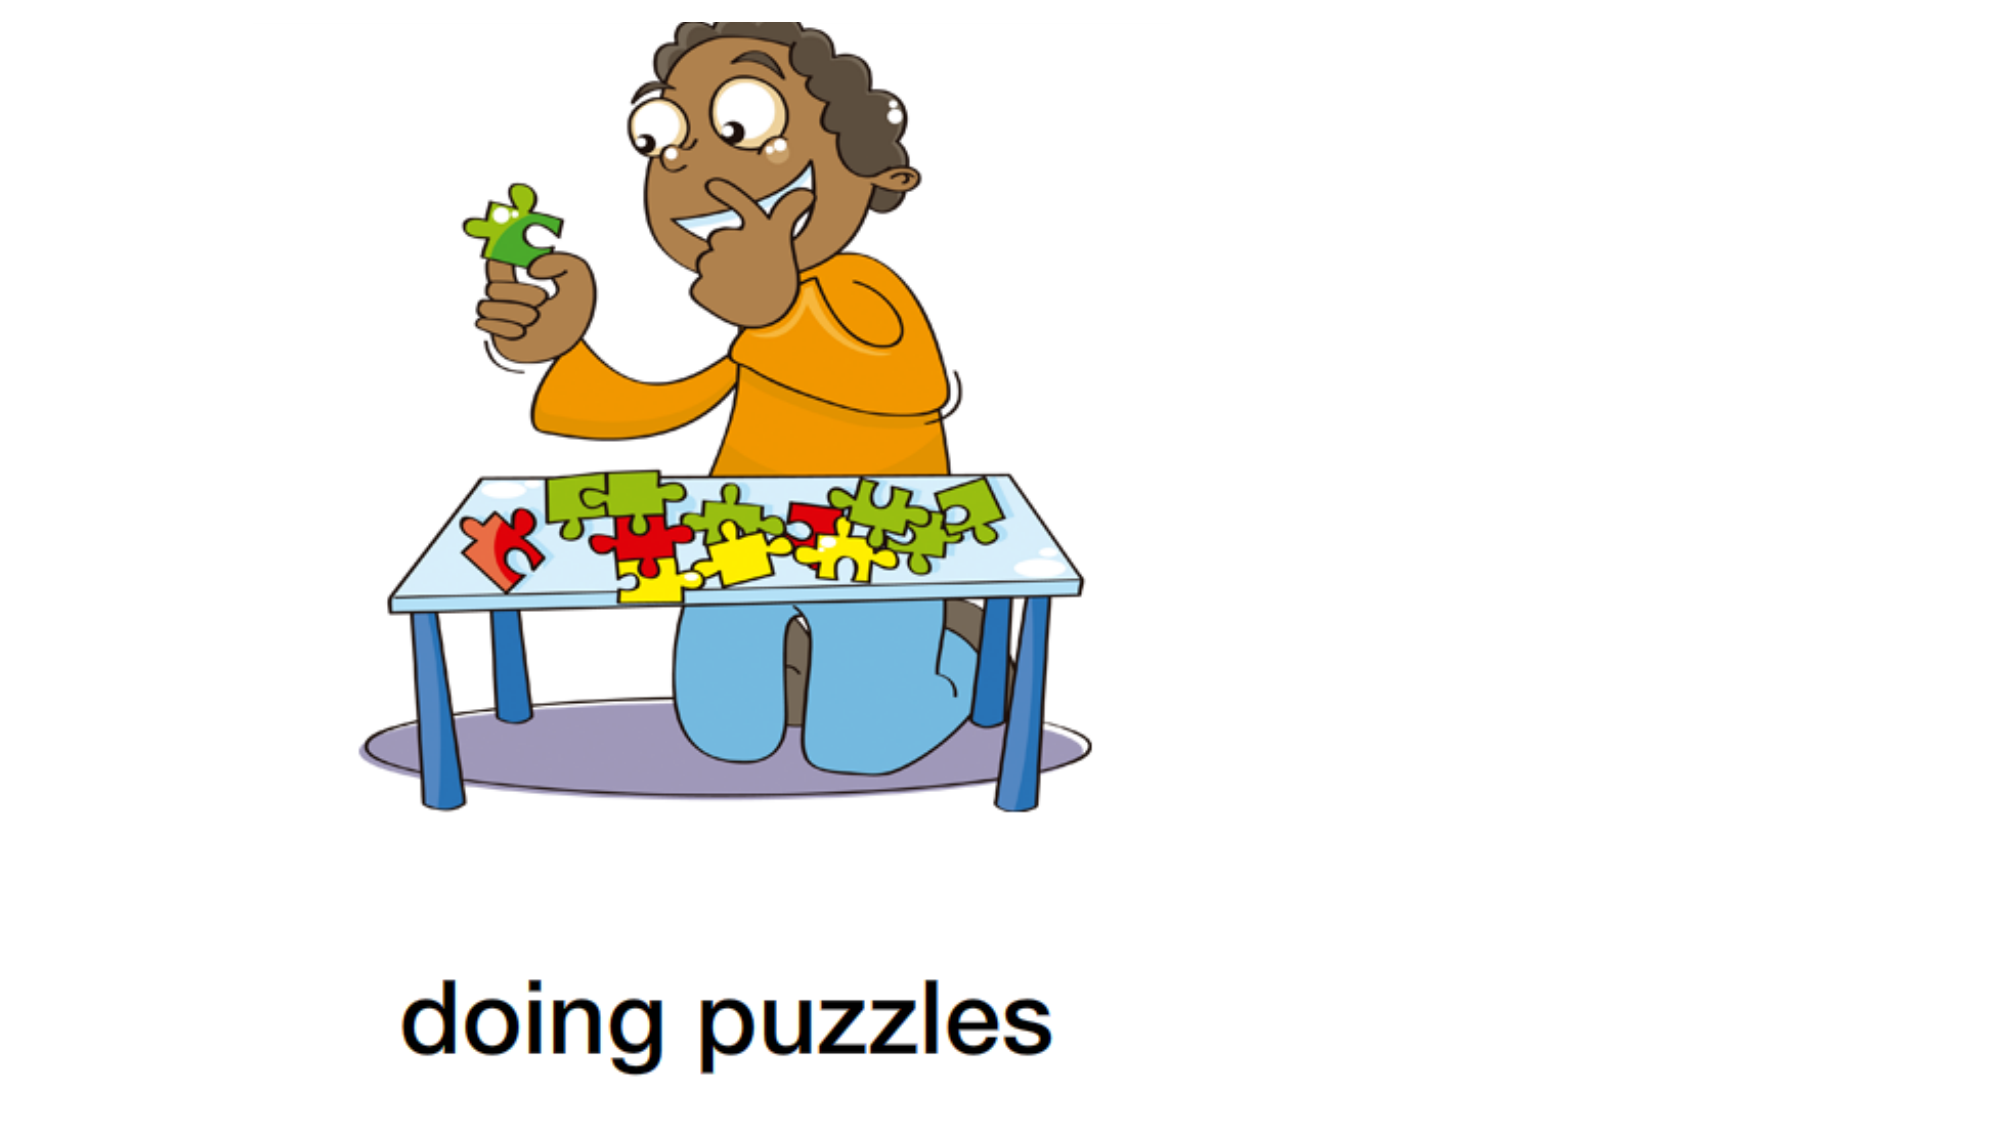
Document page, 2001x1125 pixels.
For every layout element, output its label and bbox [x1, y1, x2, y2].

list [253, 22, 1170, 1093]
